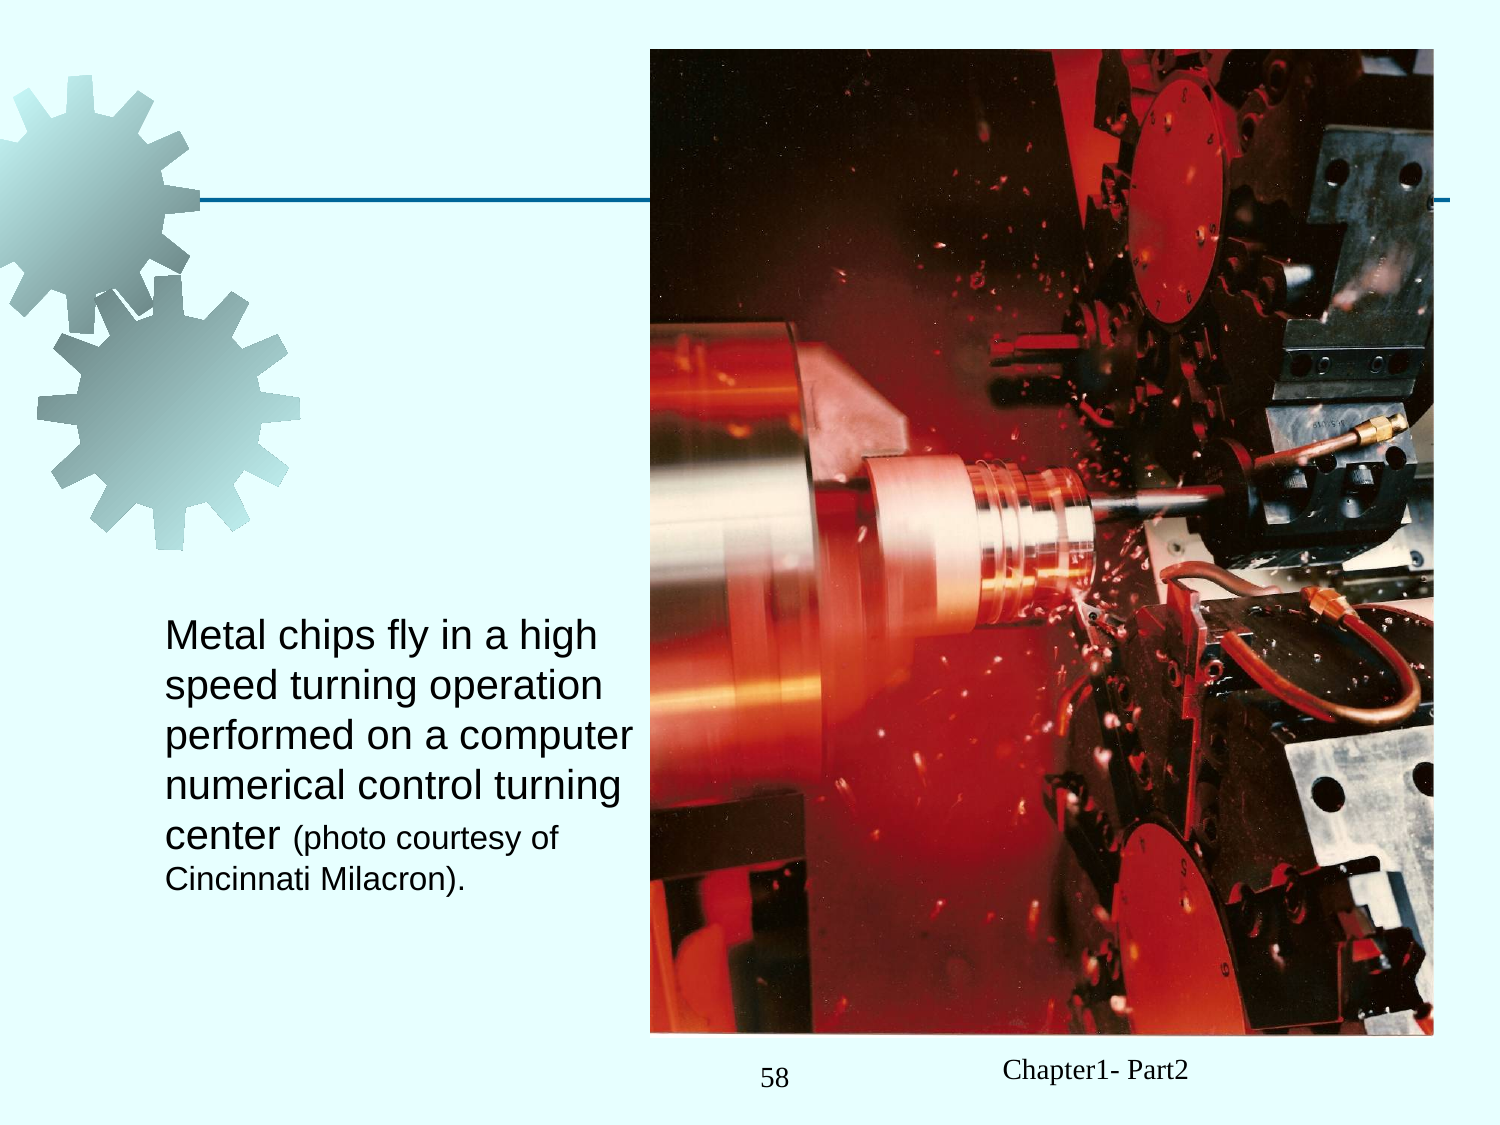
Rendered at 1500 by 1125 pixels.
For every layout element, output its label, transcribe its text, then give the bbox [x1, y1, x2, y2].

slide_number 58 [599, 1050, 951, 1125]
picture [649, 49, 1434, 1038]
text_box Metal chips fly in a high speed turning operation performed on a computer numerical control turning center (photo courtesy of Cincinnati Milacron). [150, 600, 644, 905]
footer Chapter1- Part2 [987, 1042, 1463, 1122]
